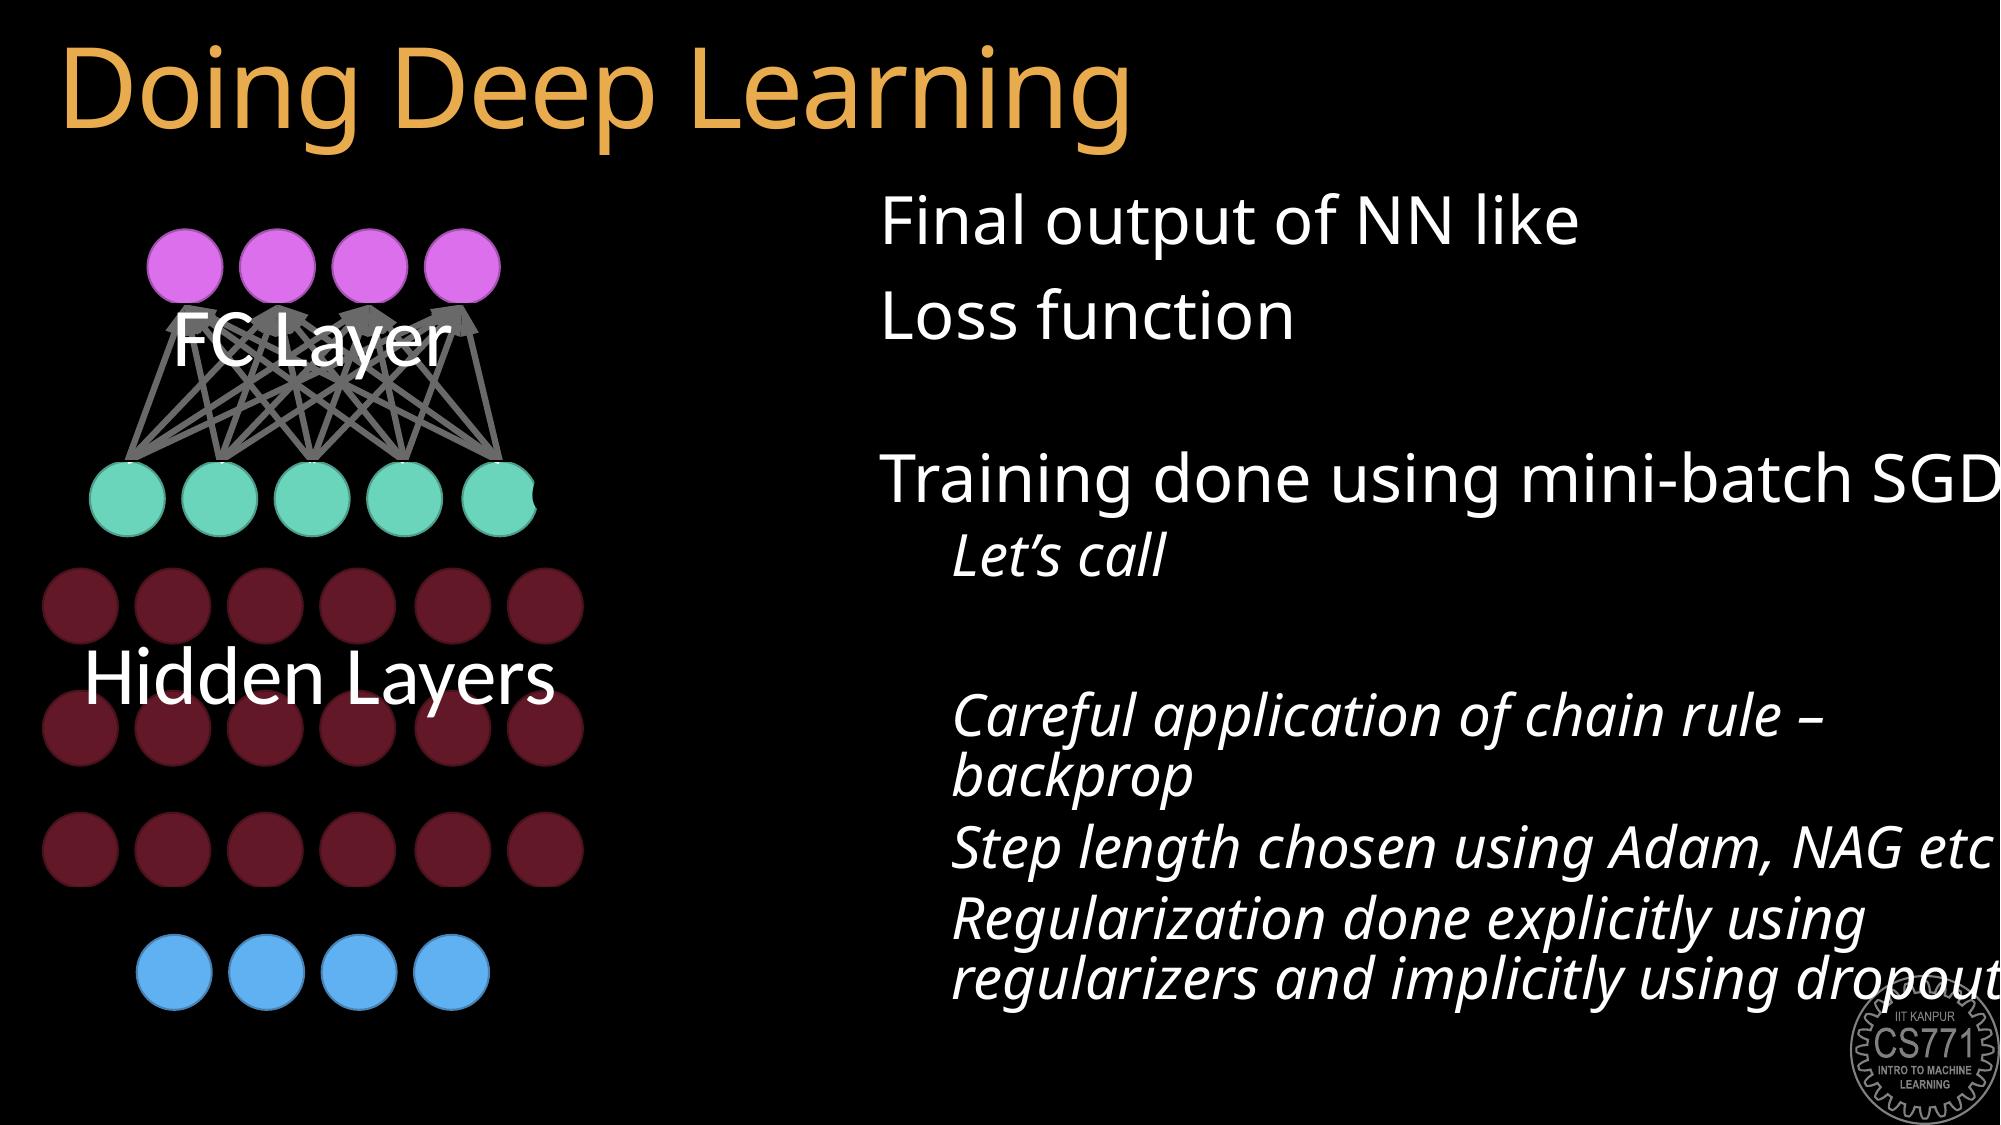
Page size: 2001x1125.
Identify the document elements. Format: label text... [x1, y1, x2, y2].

text_box [181, 462, 259, 538]
text_box [461, 462, 537, 538]
text_box [228, 933, 306, 1011]
text_box [366, 462, 444, 538]
text_box [413, 933, 491, 1011]
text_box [127, 304, 463, 462]
text_box [238, 228, 316, 303]
text_box [146, 228, 224, 303]
text_box [135, 933, 213, 1011]
text_box [320, 933, 398, 1011]
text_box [463, 304, 501, 462]
text_box [331, 228, 409, 303]
title Doing Deep Learning [41, 5, 1945, 183]
text_box [273, 462, 351, 538]
text_box [423, 228, 501, 303]
text_box [88, 462, 166, 538]
